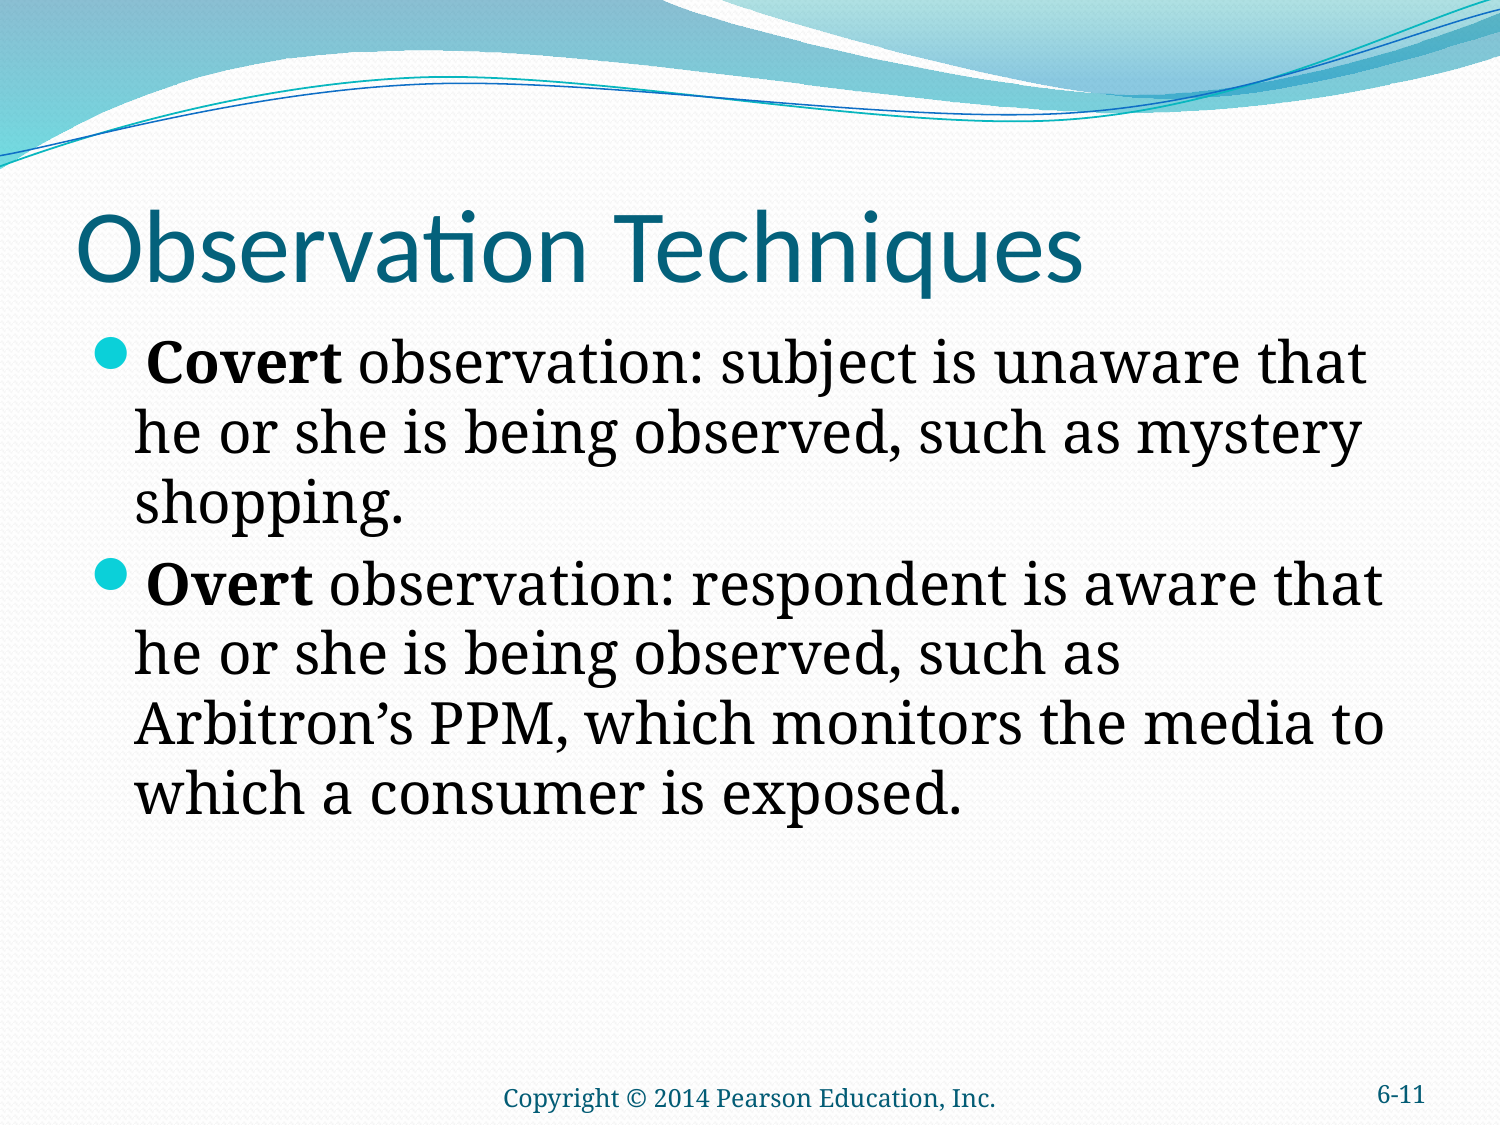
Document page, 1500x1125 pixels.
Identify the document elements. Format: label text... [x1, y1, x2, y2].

title Observation Techniques [74, 115, 1426, 304]
list Covert observation: subject is unaware that he or she is being observed, such as mystery shopping. Overt observation: respondent is aware that he or she is being observed, such as Arbitron’s PPM, which monitors the media to which a consumer is exposed. [74, 317, 1426, 1038]
